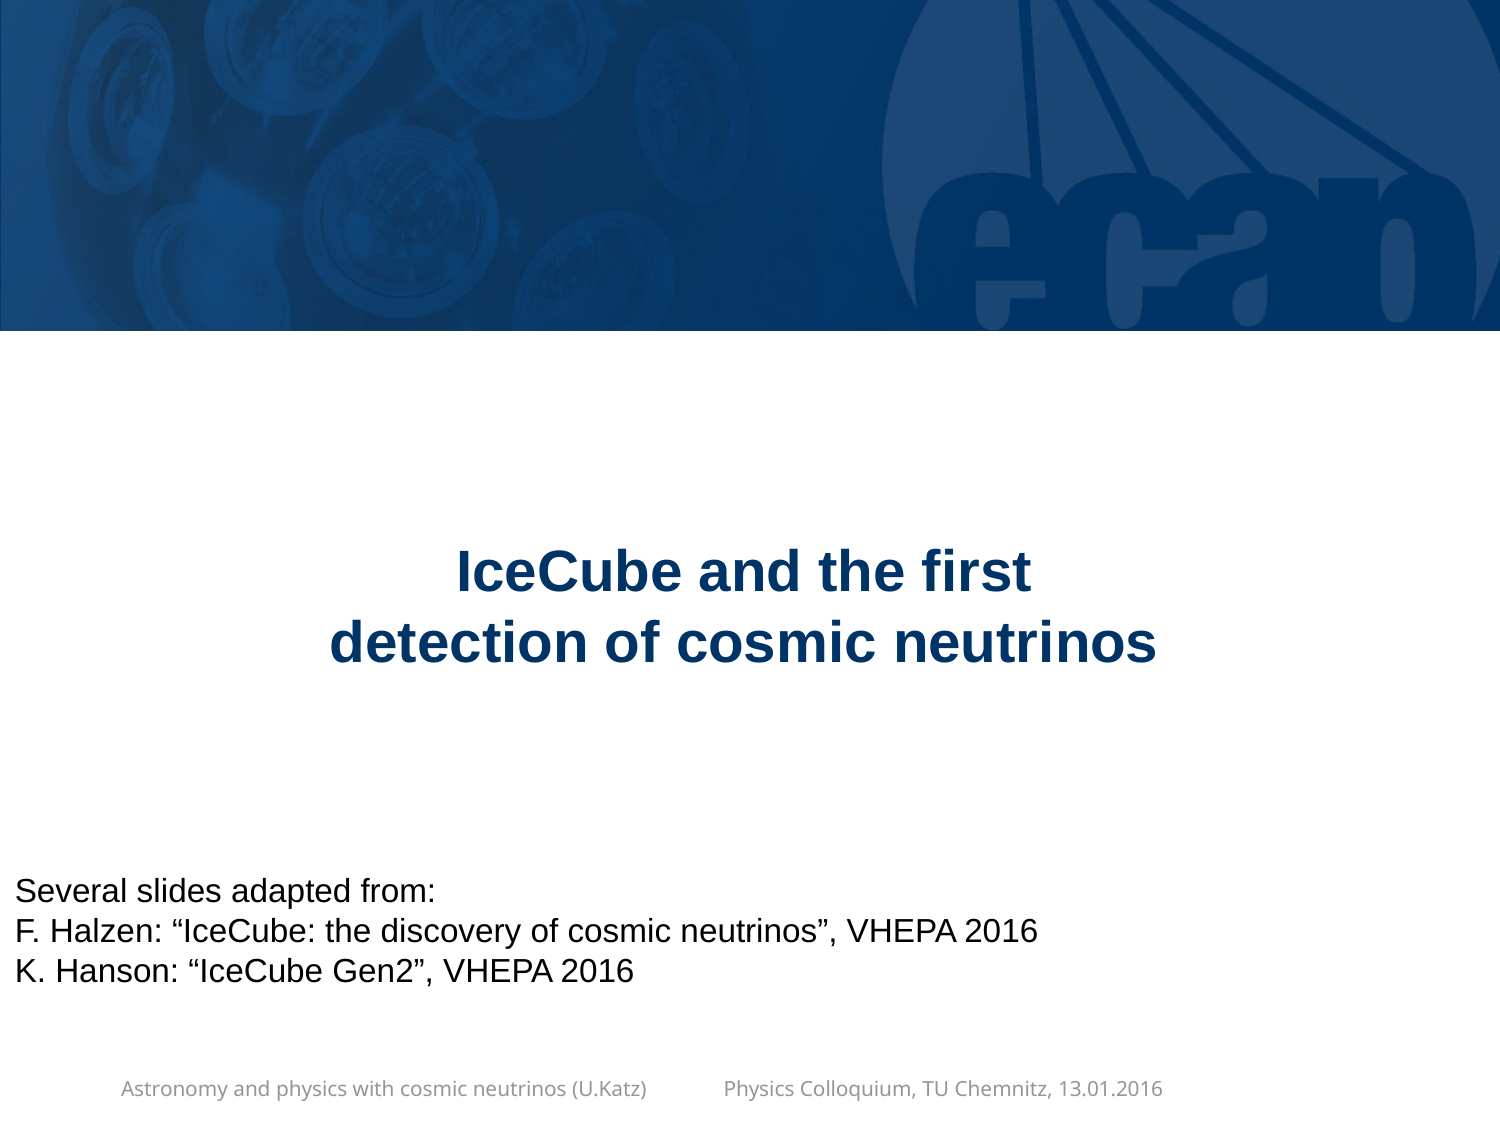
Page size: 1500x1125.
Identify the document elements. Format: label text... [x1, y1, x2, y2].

title IceCube and the first detection of cosmic neutrinos [322, 532, 1167, 689]
footer Astronomy and physics with cosmic neutrinos (U.Katz) Physics Colloquium, TU Chemnitz, 13.01.2016 [120, 1050, 1239, 1125]
picture [0, 0, 1500, 331]
text_box Several slides adapted from: F. Halzen: “IceCube: the discovery of cosmic neutrinos”, VHEPA 2016 K. Hanson: “IceCube Gen2”, VHEPA 2016 [0, 862, 1106, 997]
